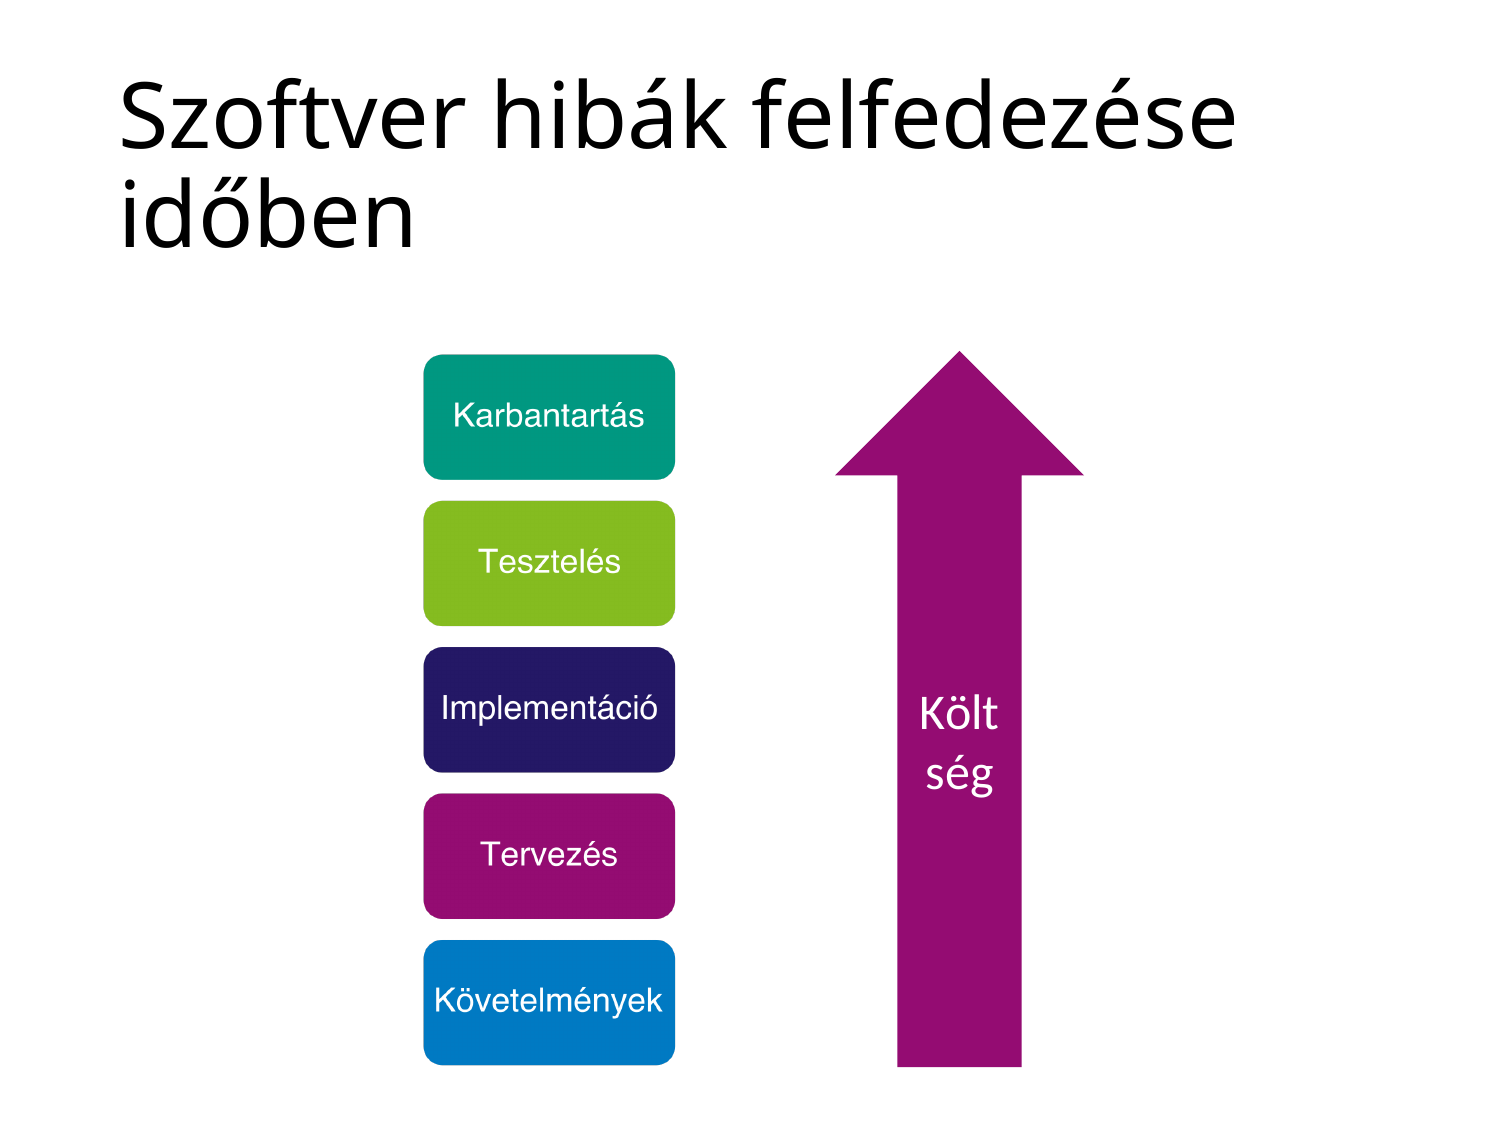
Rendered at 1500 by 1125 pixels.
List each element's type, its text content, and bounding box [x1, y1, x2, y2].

title Szoftver hibák felfedezése időben [103, 59, 1397, 278]
text_box Költség [835, 350, 1085, 1068]
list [421, 352, 677, 1067]
